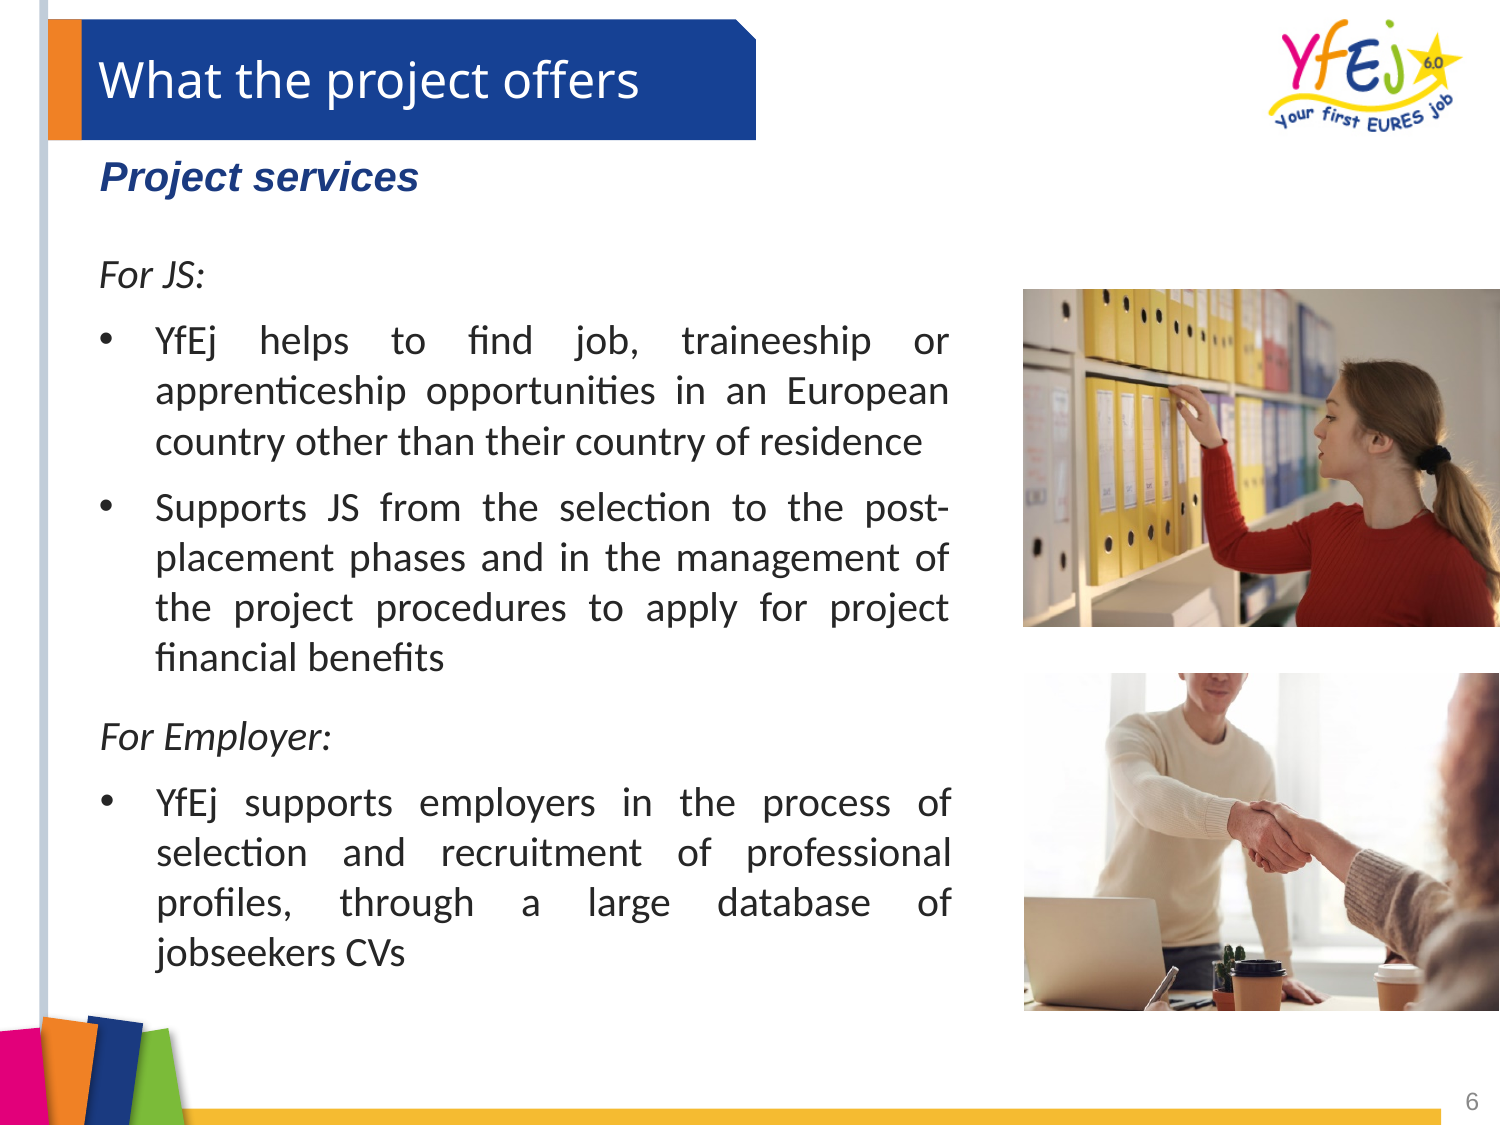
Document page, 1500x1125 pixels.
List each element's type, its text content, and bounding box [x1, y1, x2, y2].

text_box [191, 1108, 1428, 1125]
picture [1261, 9, 1475, 149]
text_box [49, 19, 82, 141]
text_box For Employer: YfEj supports employers in the process of selection and recruitment of professional profiles, through a large database of jobseekers CVs [84, 651, 968, 1033]
text_box What the project offers [84, 40, 750, 116]
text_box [0, 1014, 185, 1125]
text_box [82, 19, 756, 141]
text_box [39, 0, 49, 1012]
text_box Project services [41, 142, 479, 208]
picture [1023, 673, 1500, 1011]
picture [1022, 289, 1500, 627]
text_box For JS: YfEj helps to find job, traineeship or apprenticeship opportunities in an European country other than their country of residence Supports JS from the selection to the post-placement phases and in the management of the project procedures to apply for project financial benefits [83, 277, 966, 716]
slide_number ‹#› [1428, 1070, 1500, 1125]
